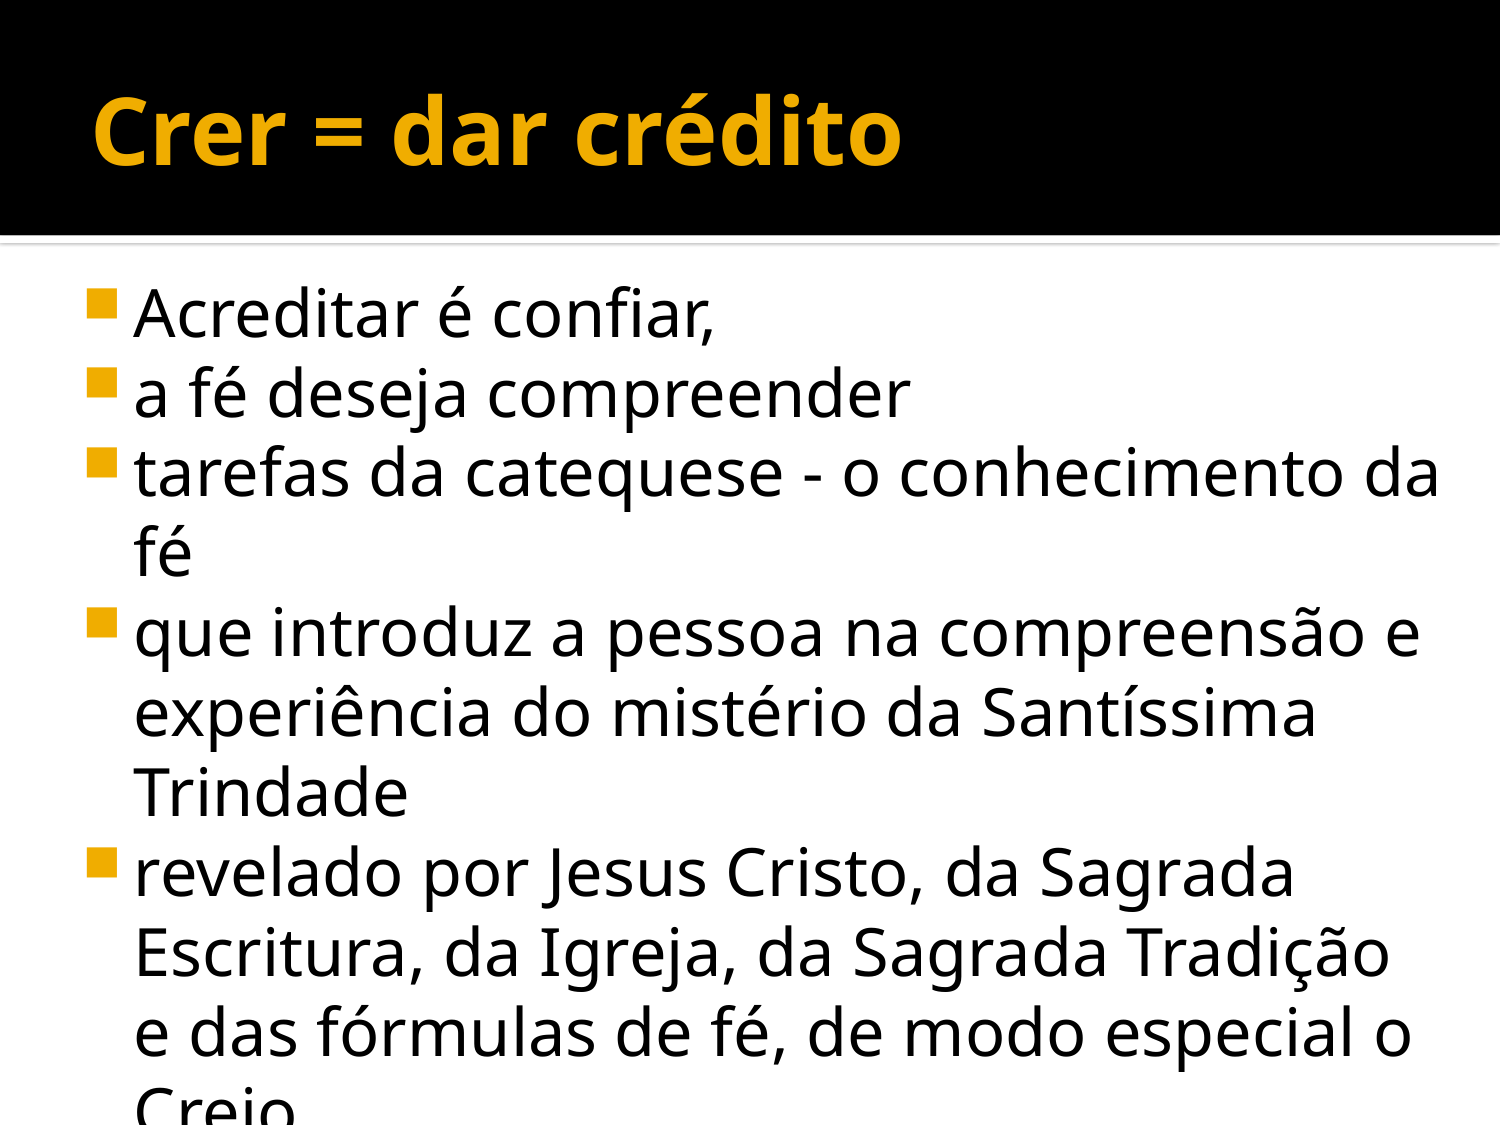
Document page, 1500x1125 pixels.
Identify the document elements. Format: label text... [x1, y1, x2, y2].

title Crer = dar crédito [75, 25, 1425, 231]
list Acreditar é confiar, a fé deseja compreender tarefas da catequese - o conhecimento da fé que introduz a pessoa na compreensão e experiência do mistério da Santíssima Trindade revelado por Jesus Cristo, da Sagrada Escritura, da Igreja, da Sagrada Tradição e das fórmulas de fé, de modo especial o Creio. [53, 255, 1459, 1083]
